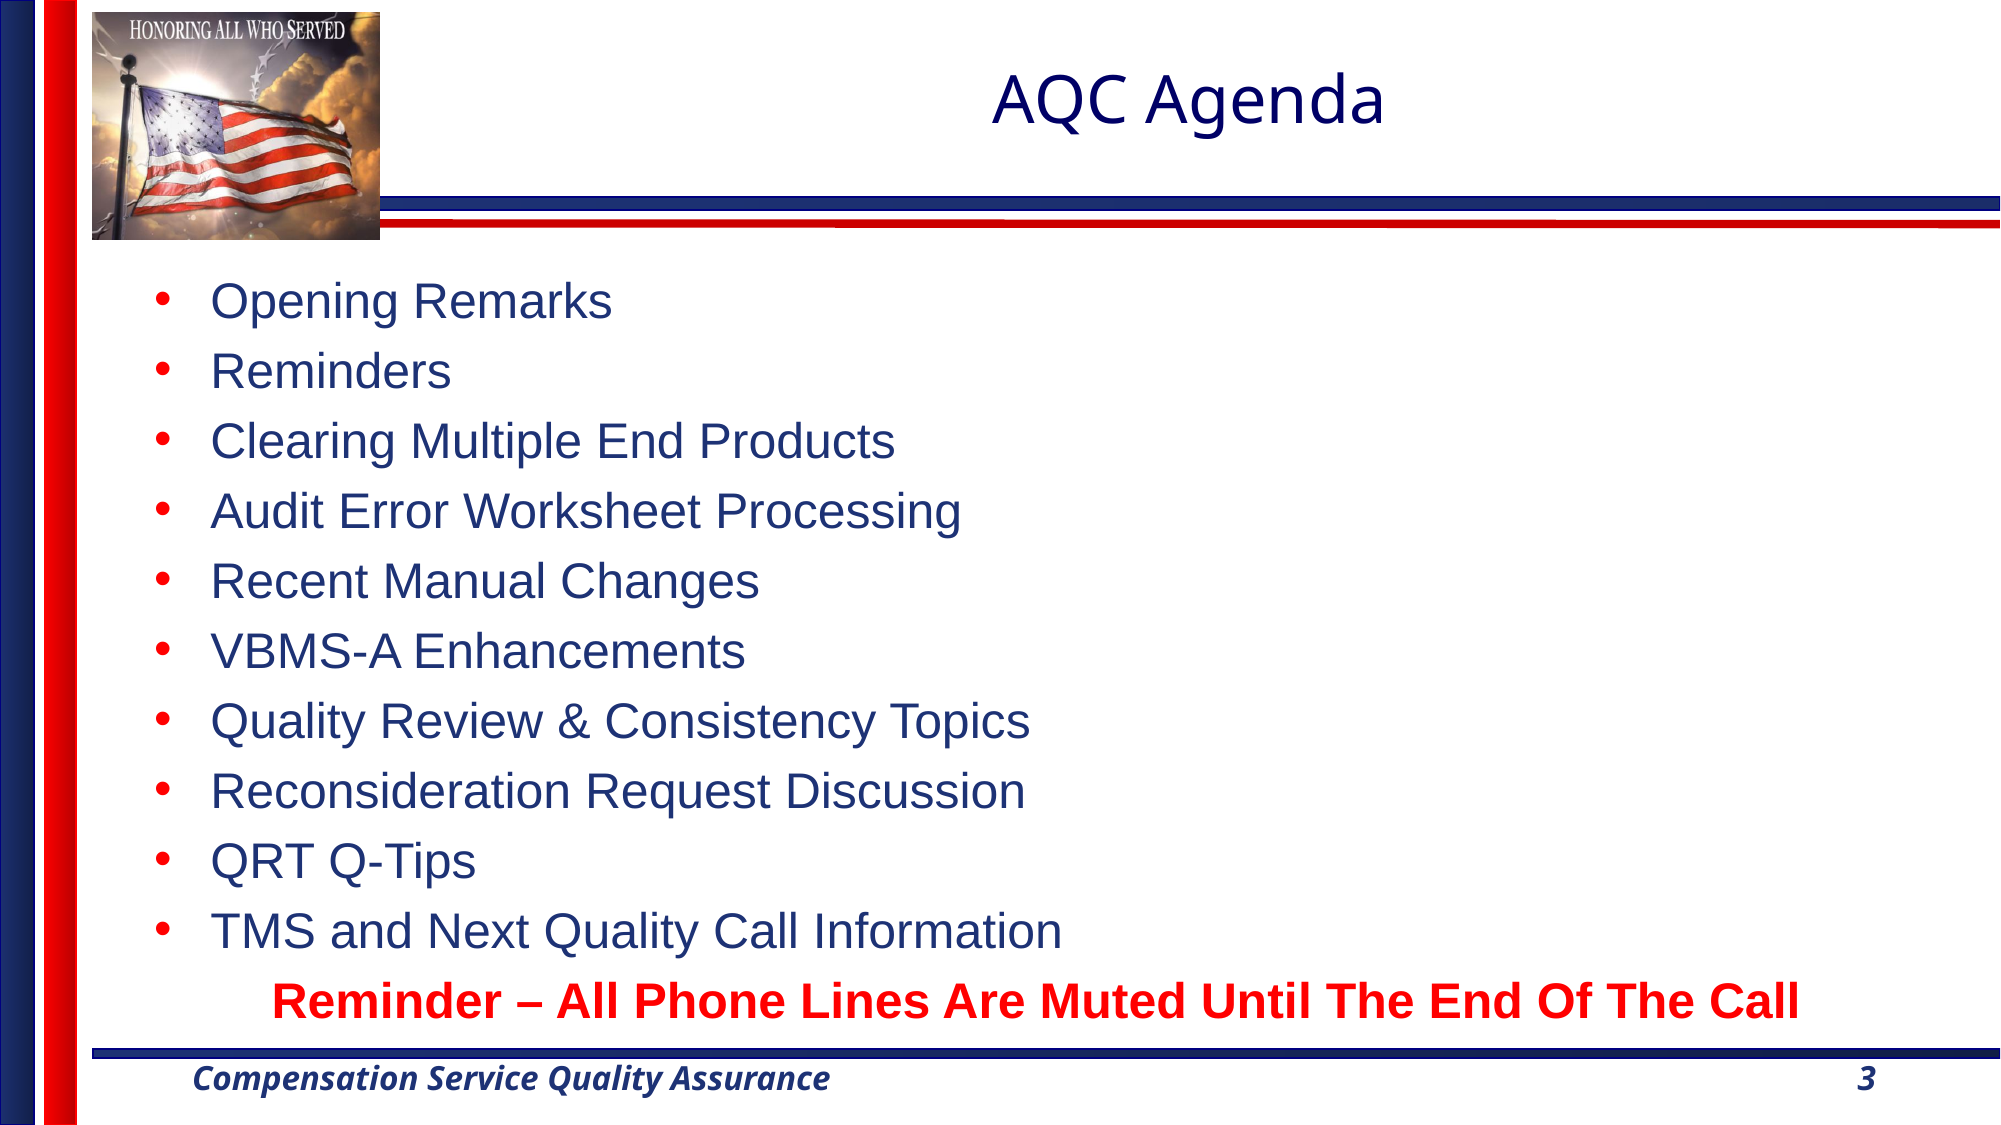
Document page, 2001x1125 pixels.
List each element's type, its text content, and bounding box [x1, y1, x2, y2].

picture [92, 12, 380, 240]
list Opening Remarks Reminders Clearing Multiple End Products Audit Error Worksheet Processing Recent Manual Changes VBMS-A Enhancements Quality Review & Consistency Topics Reconsideration Request Discussion QRT Q-Tips TMS and Next Quality Call Information Reminder – All Phone Lines Are Muted Until The End Of The Call [138, 260, 1935, 1045]
title AQC Agenda [379, 0, 2000, 194]
slide_number 3 [1733, 1042, 2000, 1118]
